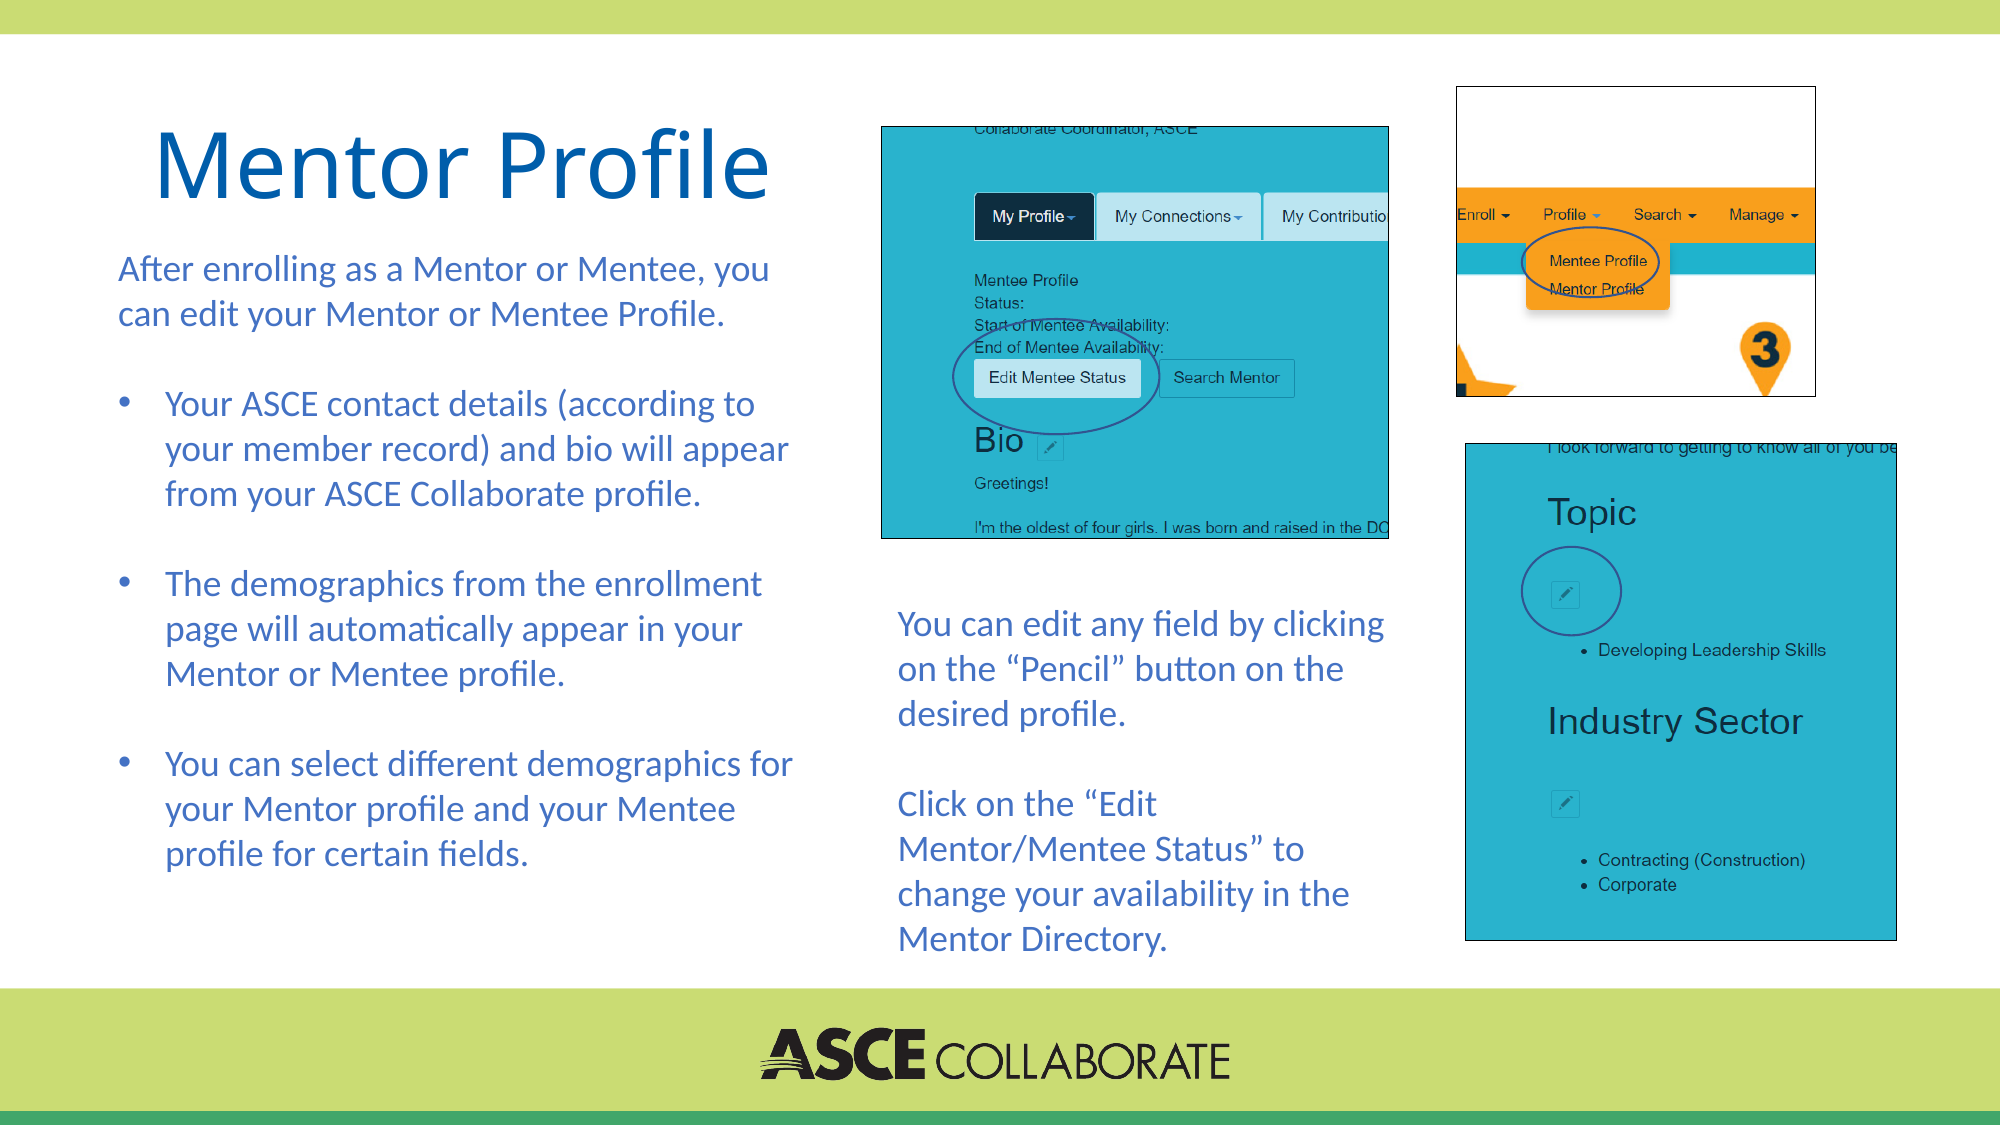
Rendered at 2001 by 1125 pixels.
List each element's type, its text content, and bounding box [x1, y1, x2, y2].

picture [570, 983, 1430, 1111]
picture [1465, 443, 1897, 941]
text_box You can edit any field by clicking on the “Pencil” button on the desired profile. Click on the “Edit Mentor/Mentee Status” to change your availability in the Mentor Directory. [882, 591, 1410, 966]
picture [881, 126, 1389, 539]
picture [1456, 86, 1816, 396]
text_box After enrolling as a Mentor or Mentee, you can edit your Mentor or Mentee Profile. Your ASCE contact details (according to your member record) and bio will appear from your ASCE Collaborate profile. The demographics from the enrollment page will automatically appear in your Mentor or Mentee profile. You can select different demographics for your Mentor profile and your Mentee profile for certain fields. [103, 236, 816, 882]
title Mentor Profile [137, 59, 1863, 278]
